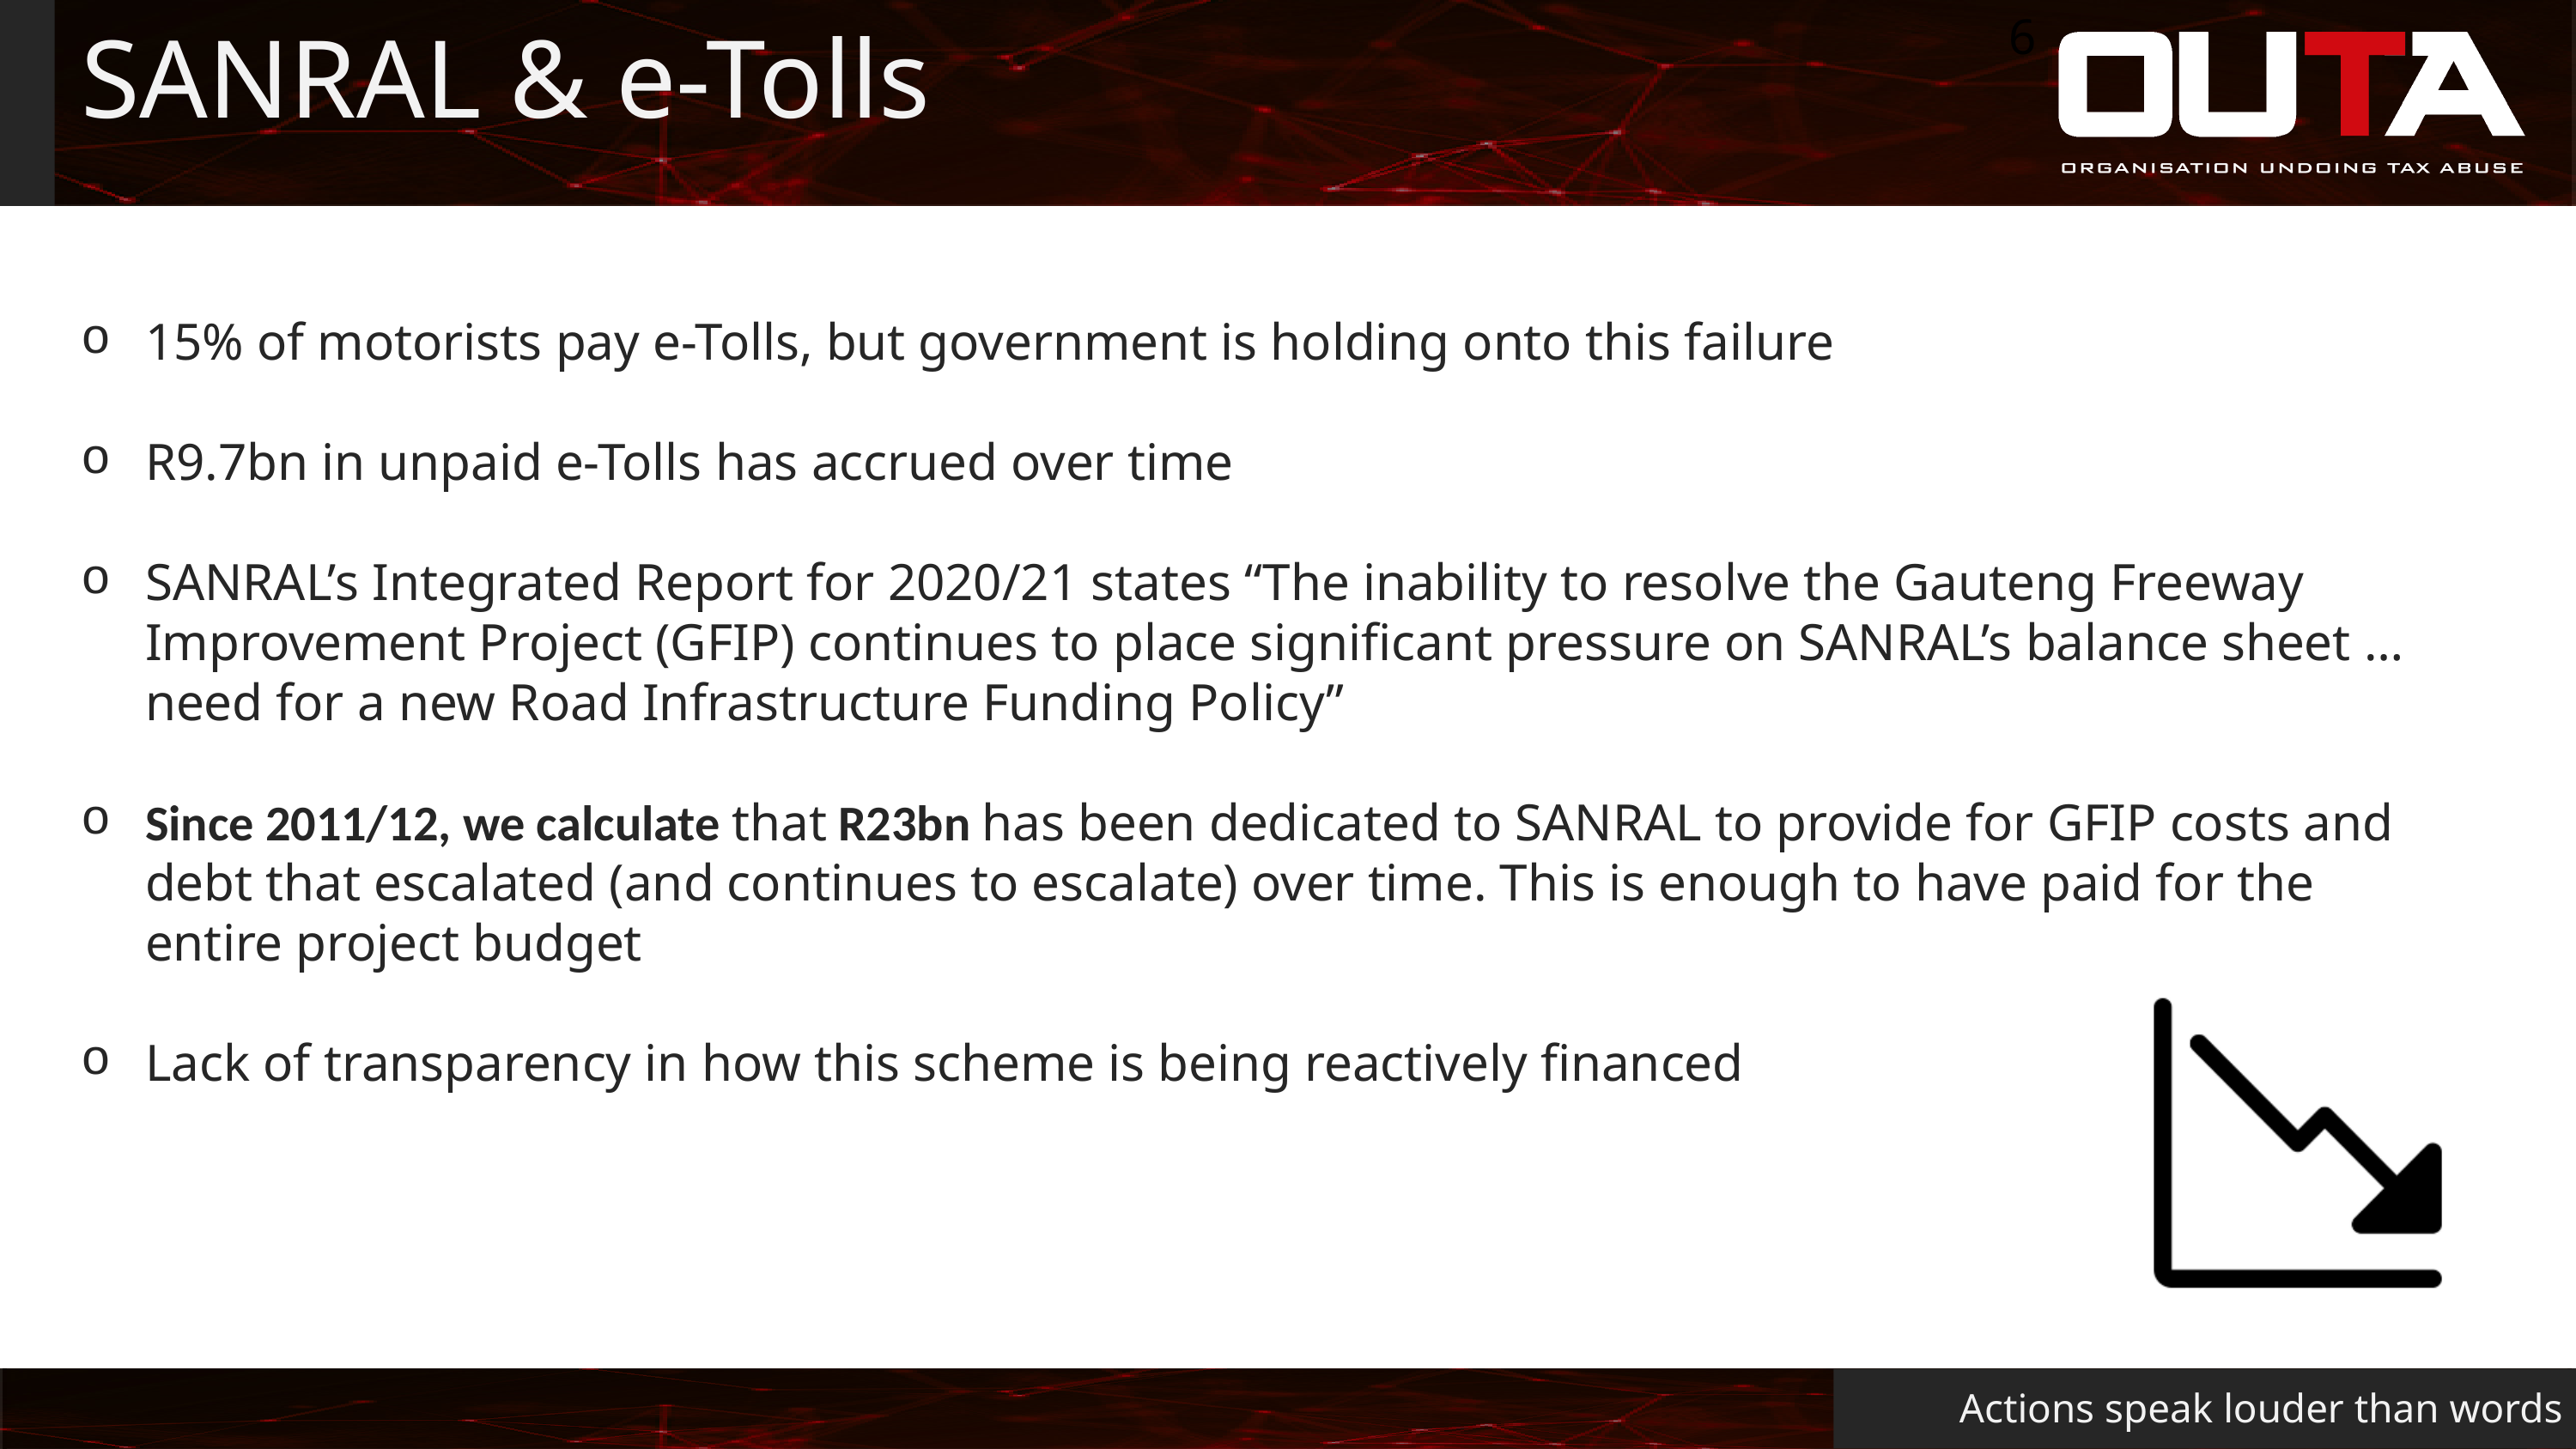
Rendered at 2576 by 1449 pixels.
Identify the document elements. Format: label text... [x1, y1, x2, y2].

text_box 15% of motorists pay e-Tolls, but government is holding onto this failure R9.7bn in unpaid e-Tolls has accrued over time SANRAL’s Integrated Report for 2020/21 states “The inability to resolve the Gauteng Freeway Improvement Project (GFIP) continues to place significant pressure on SANRAL’s balance sheet … need for a new Road Infrastructure Funding Policy” Since 2011/12, we calculate that R23bn has been dedicated to SANRAL to provide for GFIP costs and debt that escalated (and continues to escalate) over time. This is enough to have paid for the entire project budget Lack of transparency in how this scheme is being reactively financed [68, 246, 2455, 1218]
slide_number 6 [1996, 0, 2576, 227]
footer Actions speak louder than words [1706, 1368, 2576, 1446]
title SANRAL & e-Tolls [68, 18, 1996, 127]
picture [55, 0, 1996, 206]
picture [2141, 986, 2451, 1299]
picture [0, 1368, 1833, 1449]
